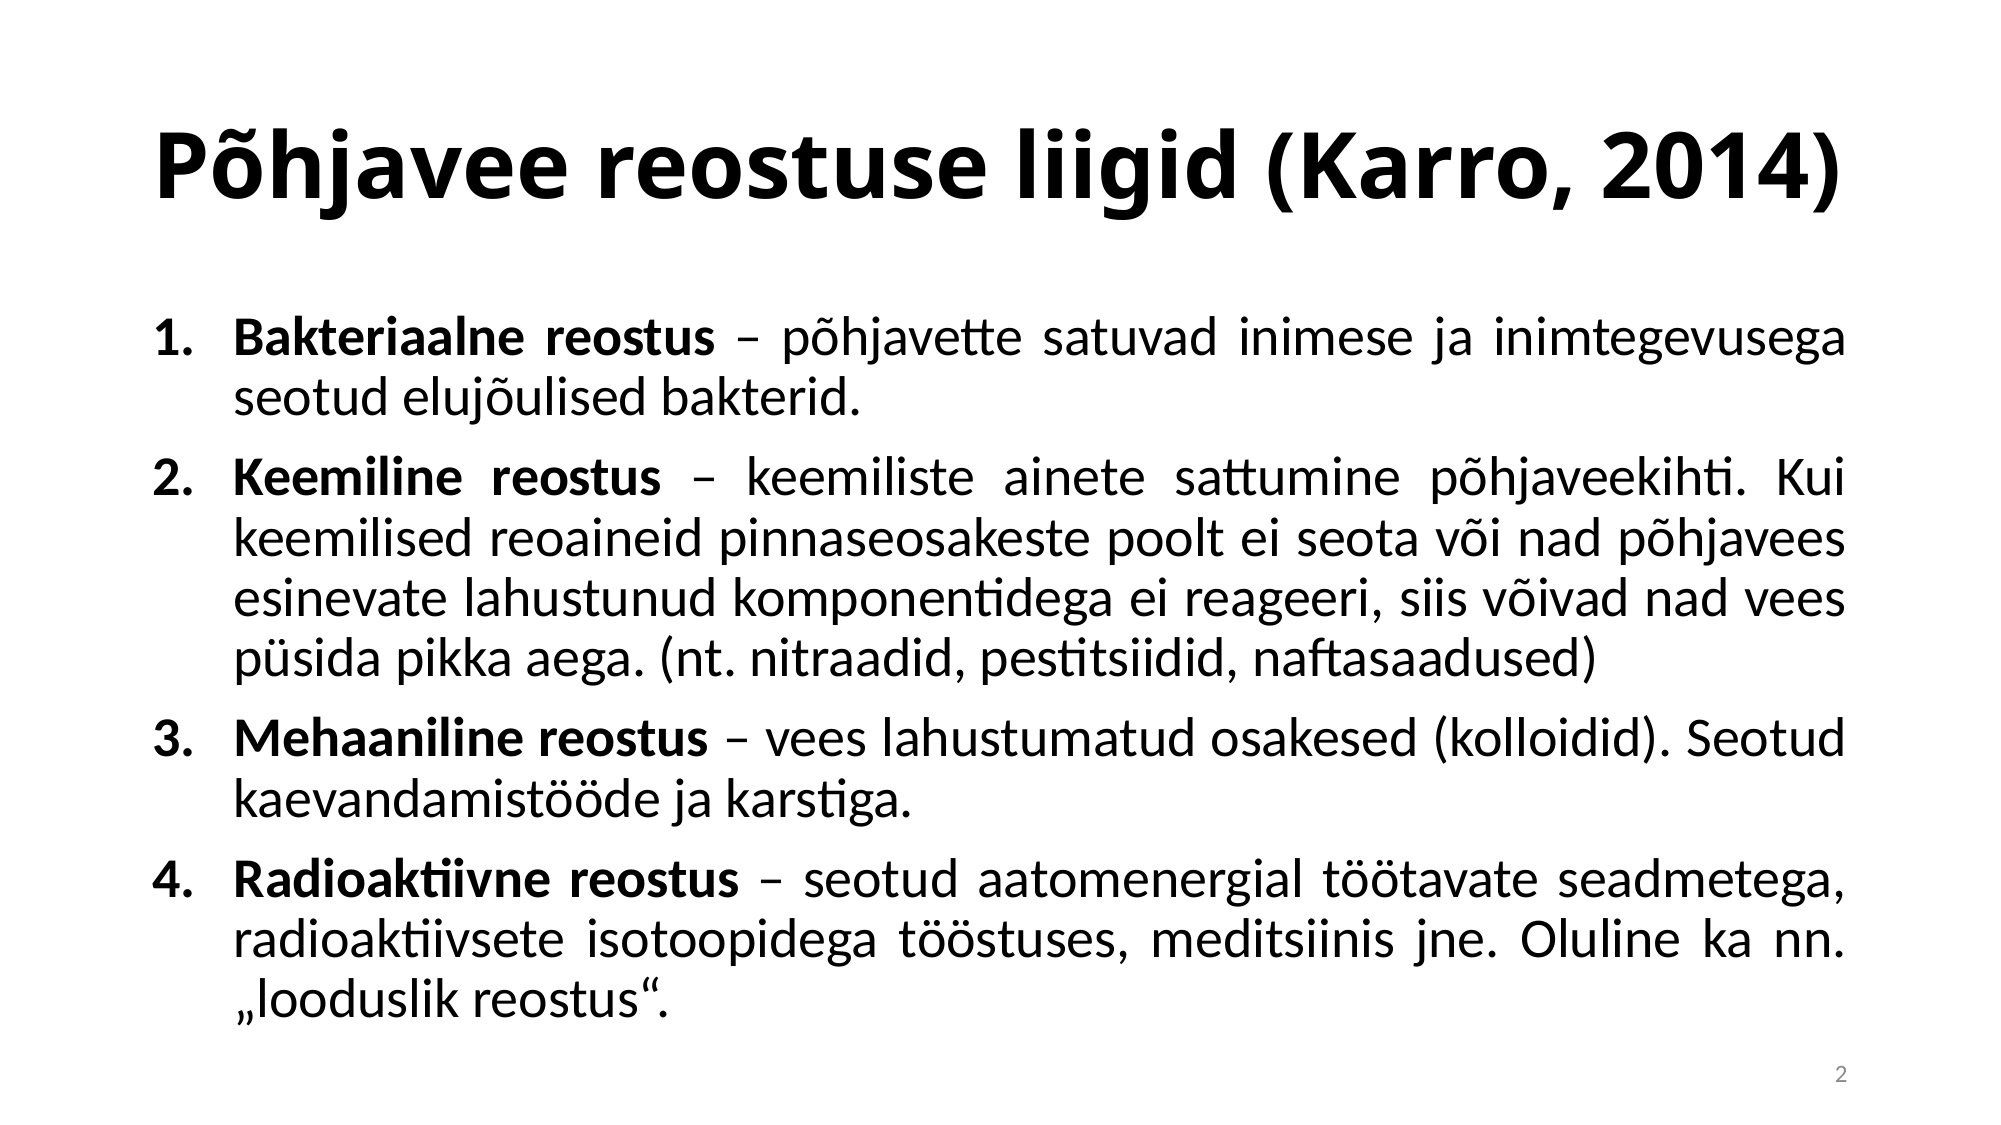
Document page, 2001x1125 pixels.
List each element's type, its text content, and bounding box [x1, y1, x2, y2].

title Põhjavee reostuse liigid (Karro, 2014) [137, 59, 1863, 278]
slide_number 2 [1412, 1042, 1863, 1103]
list Bakteriaalne reostus – põhjavette satuvad inimese ja inimtegevusega seotud elujõulised bakterid. Keemiline reostus – keemiliste ainete sattumine põhjaveekihti. Kui keemilised reoaineid pinnaseosakeste poolt ei seota või nad põhjavees esinevate lahustunud komponentidega ei reageeri, siis võivad nad vees püsida pikka aega. (nt. nitraadid, pestitsiidid, naftasaadused) Mehaaniline reostus – vees lahustumatud osakesed (kolloidid). Seotud kaevandamistööde ja karstiga. Radioaktiivne reostus – seotud aatomenergial töötavate seadmetega, radioaktiivsete isotoopidega tööstuses, meditsiinis jne. Oluline ka nn. „looduslik reostus“. [137, 299, 1863, 1066]
